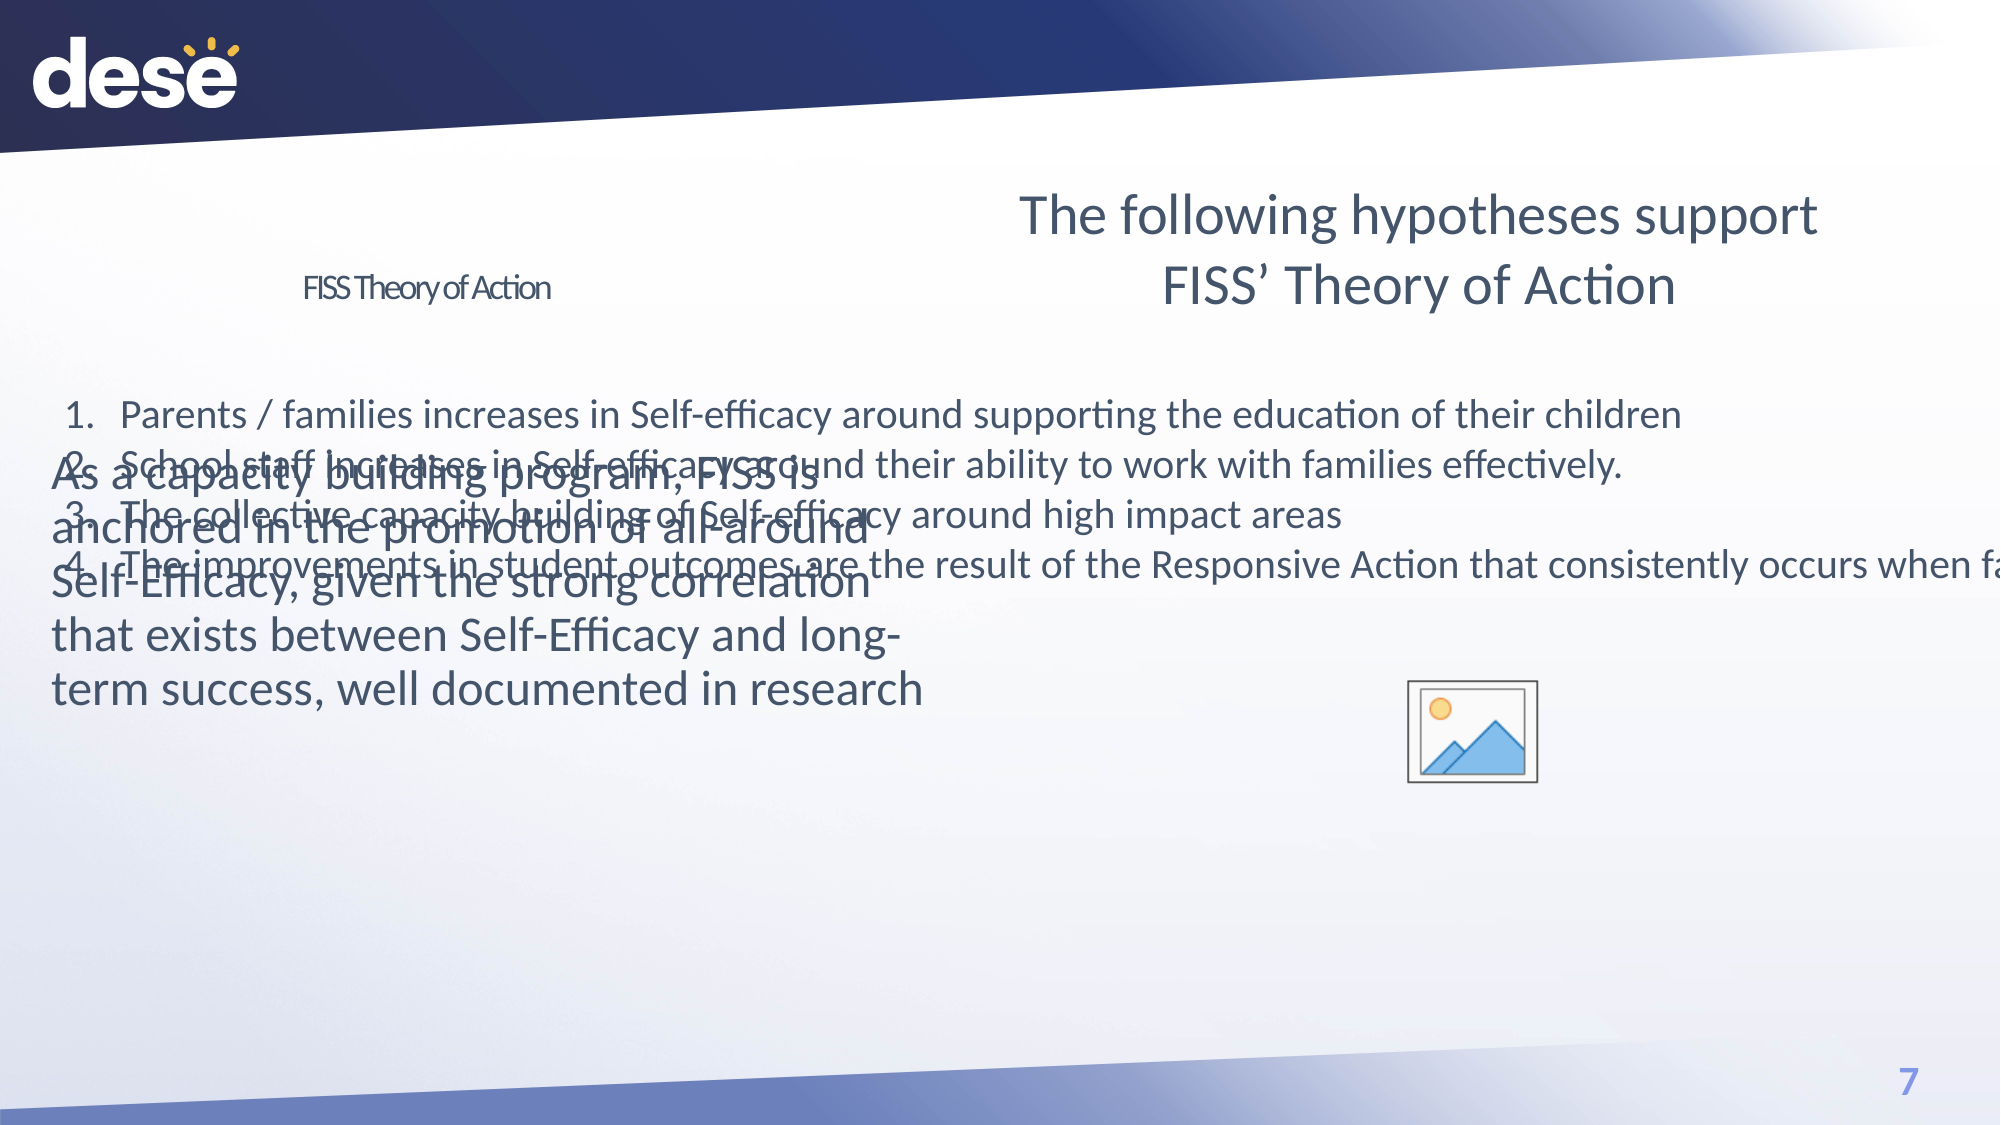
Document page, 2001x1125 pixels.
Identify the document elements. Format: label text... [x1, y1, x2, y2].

title FISS Theory of Action [54, 221, 802, 357]
picture [0, 0, 2000, 1125]
list As a capacity building program, FISS is anchored in the promotion of all-around Self-Efficacy, given the strong correlation that exists between Self-Efficacy and long-term success, well documented in research [35, 357, 954, 962]
text_box The following hypotheses support FISS’ Theory of Action [925, 168, 1914, 324]
